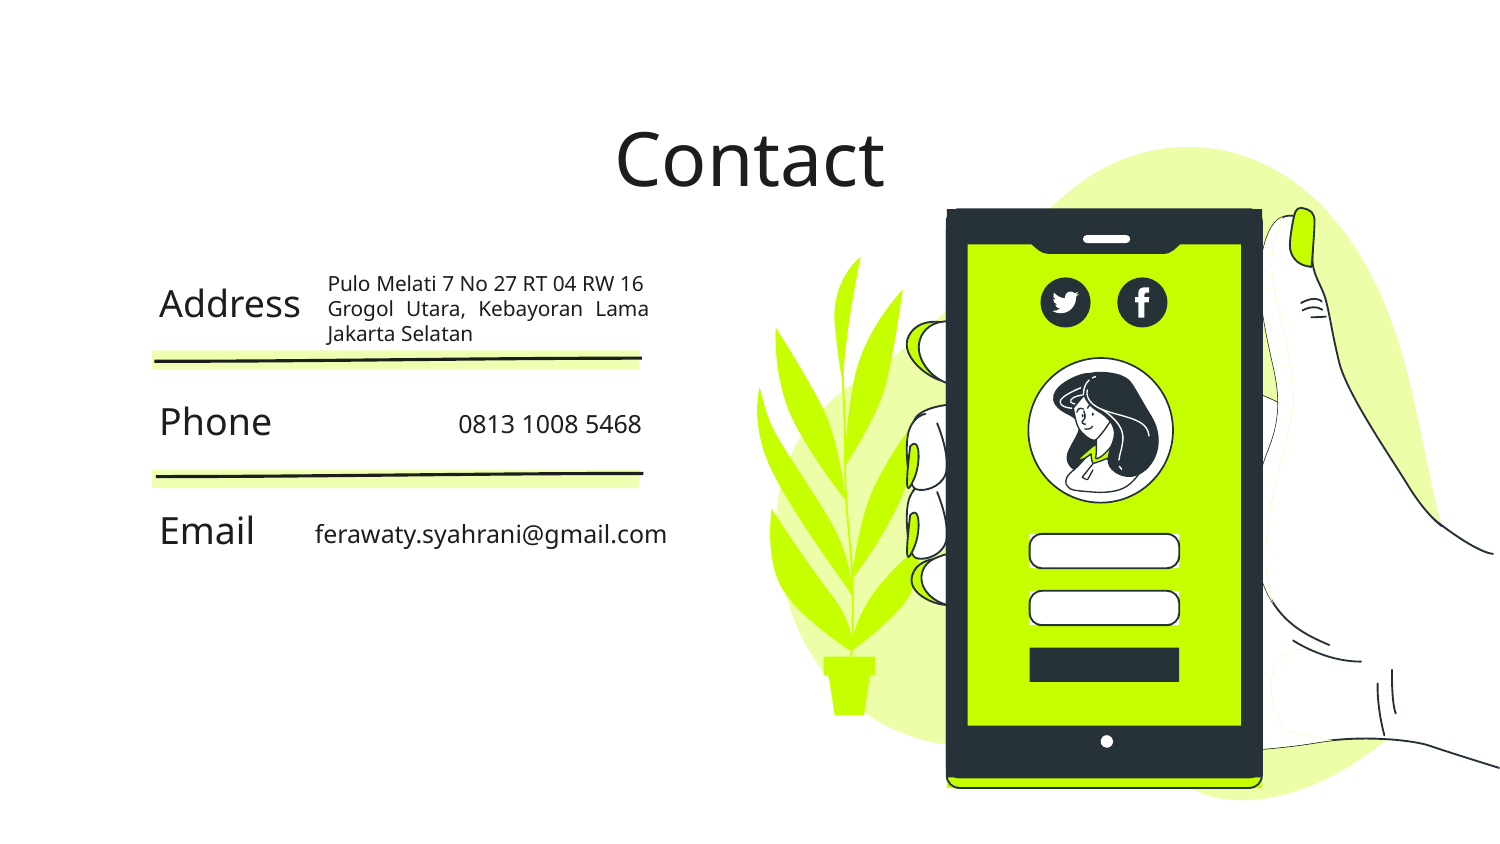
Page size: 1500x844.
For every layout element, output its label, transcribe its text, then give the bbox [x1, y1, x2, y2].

subtitle 0813 1008 5468 [305, 393, 658, 476]
title Address [144, 280, 312, 326]
text_box [152, 469, 640, 489]
title Phone [144, 397, 305, 444]
title Email [144, 506, 297, 552]
subtitle Pulo Melati 7 No 27 RT 04 RW 16 Grogol Utara, Kebayoran Lama Jakarta Selatan [312, 255, 665, 343]
subtitle ferawaty.syahrani@gmail.com [297, 503, 684, 586]
text_box [152, 350, 640, 369]
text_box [749, 146, 1500, 801]
title Contact [152, 87, 1348, 226]
